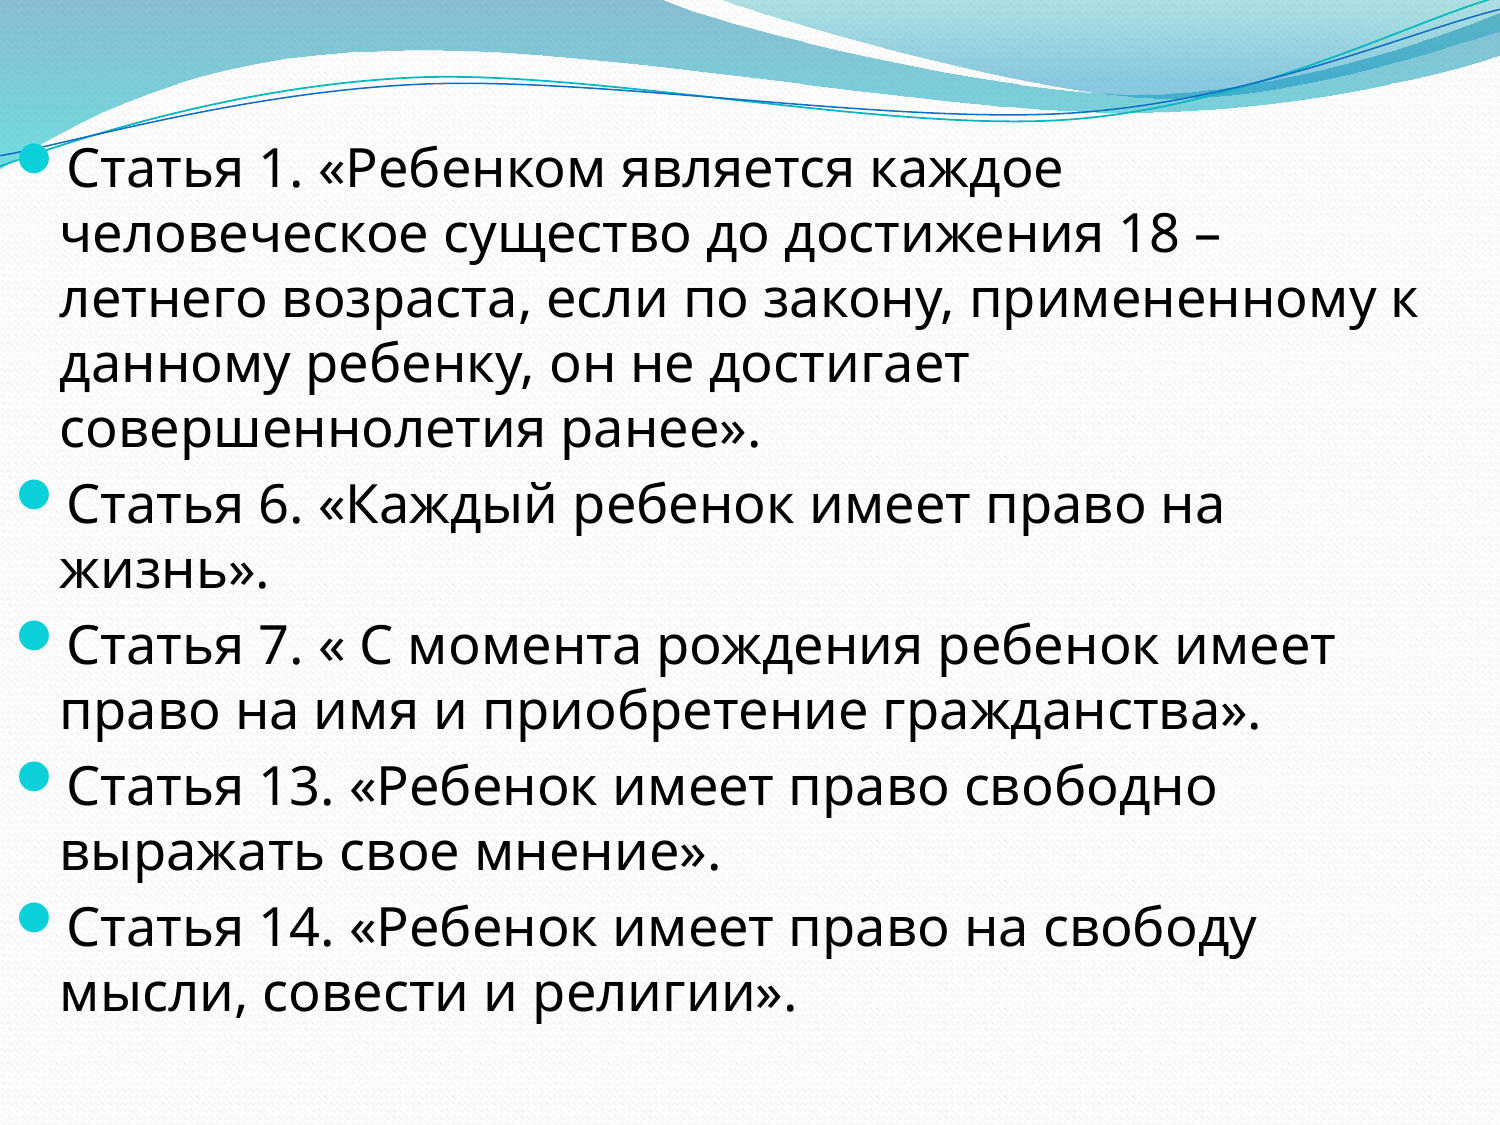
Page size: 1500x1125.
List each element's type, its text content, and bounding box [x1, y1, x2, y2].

list Статья 1. «Ребенком является каждое человеческое существо до достижения 18 – летнего возраста, если по закону, примененному к данному ребенку, он не достигает совершеннолетия ранее». Статья 6. «Каждый ребенок имеет право на жизнь». Статья 7. « С момента рождения ребенок имеет право на имя и приобретение гражданства». Статья 13. «Ребенок имеет право свободно выражать свое мнение». Статья 14. «Ребенок имеет право на свободу мысли, совести и религии». [0, 125, 1454, 1090]
